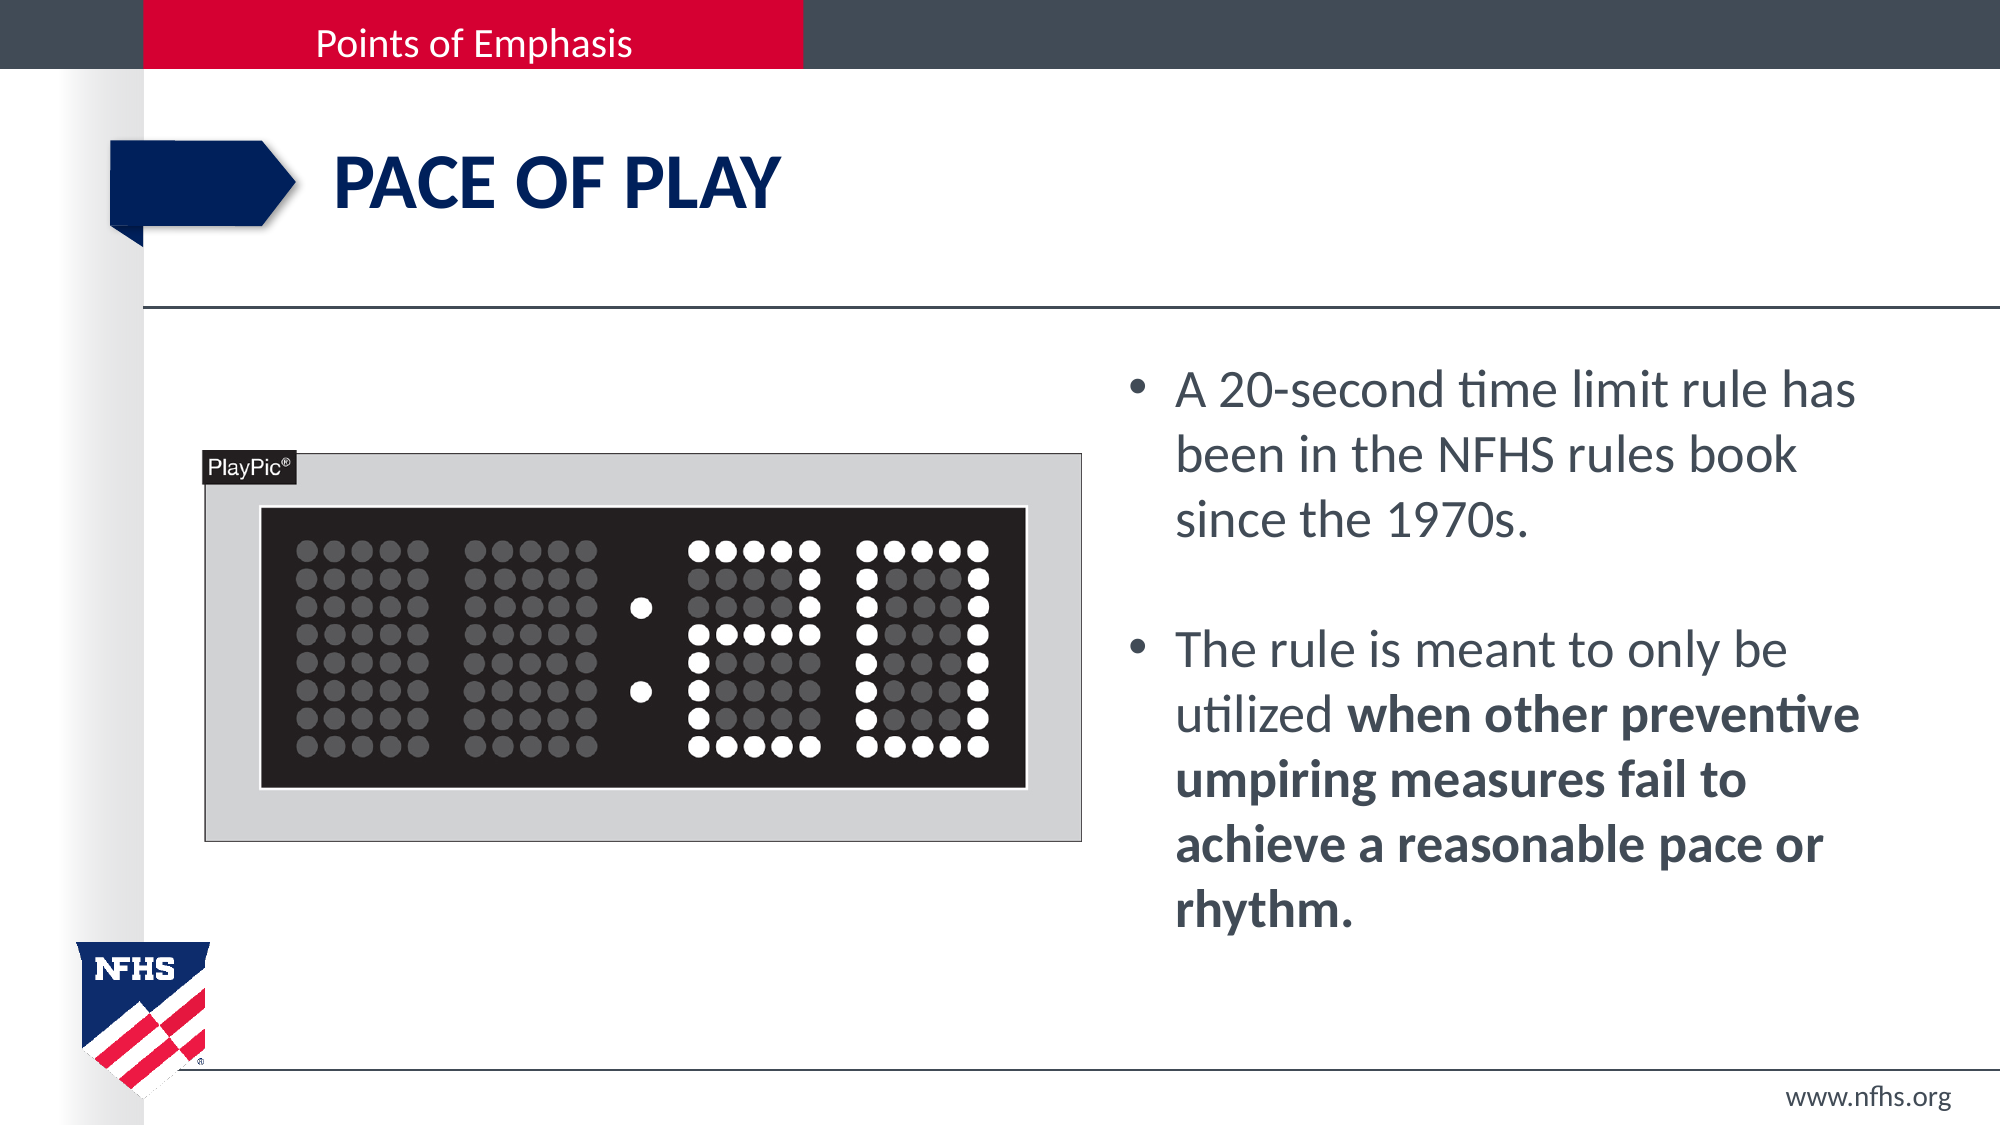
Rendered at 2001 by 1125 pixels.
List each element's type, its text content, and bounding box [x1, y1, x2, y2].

footer www.nfhs.org [1639, 1070, 1967, 1119]
text_box A 20-second time limit rule has been in the NFHS rules book since the 1970s. The rule is meant to only be utilized when other preventive umpiring measures fail to achieve a reasonable pace or rhythm. [1113, 346, 1900, 991]
picture [201, 450, 1082, 842]
picture [76, 942, 210, 1099]
title PACE OF PLAY [318, 85, 1964, 285]
